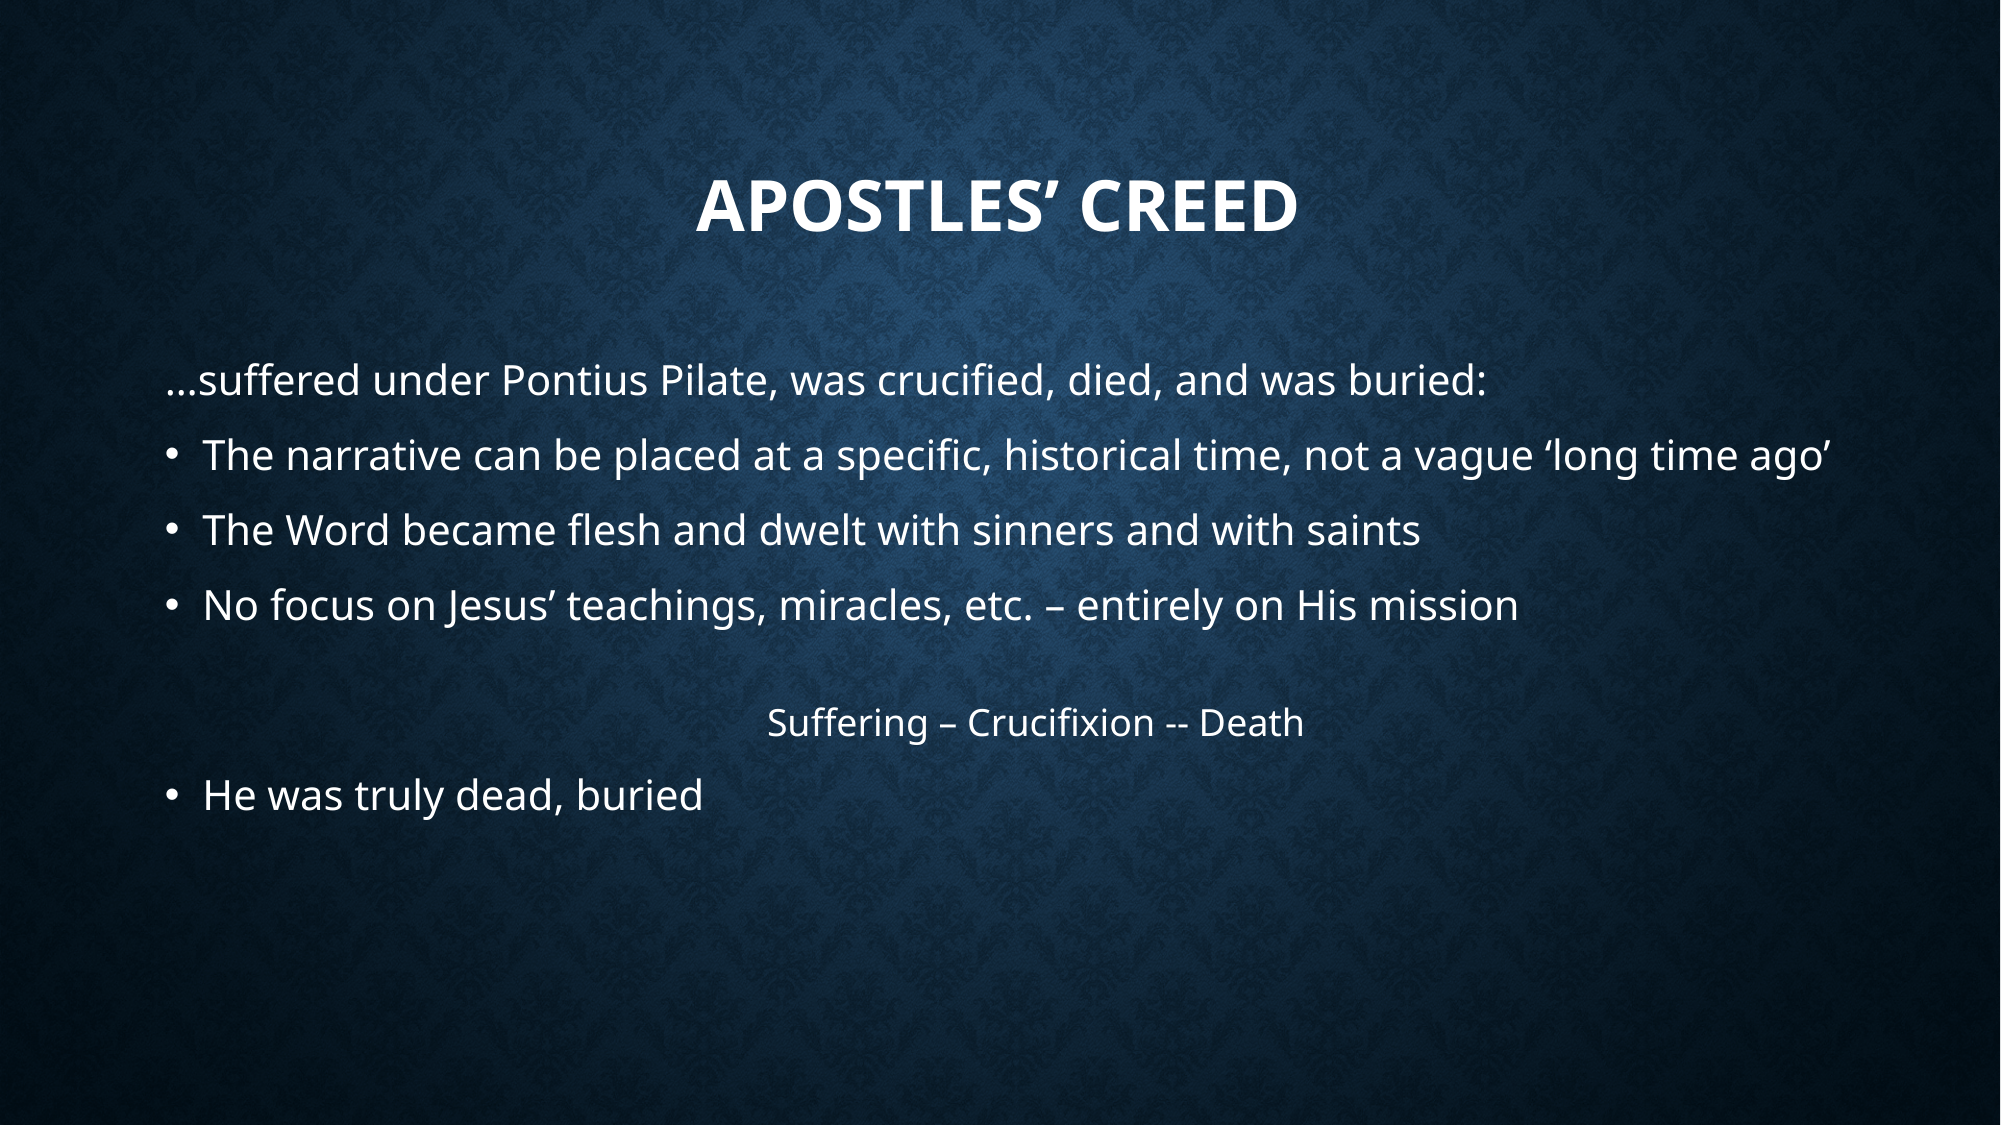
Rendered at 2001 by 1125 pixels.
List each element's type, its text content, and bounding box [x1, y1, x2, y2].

list …suffered under Pontius Pilate, was crucified, died, and was buried: The narrative can be placed at a specific, historical time, not a vague ‘long time ago’ The Word became flesh and dwelt with sinners and with saints No focus on Jesus’ teachings, miracles, etc. – entirely on His mission Suffering – Crucifixion -- Death He was truly dead, buried [149, 295, 1849, 1064]
title Apostles’ creed [149, 99, 1849, 295]
